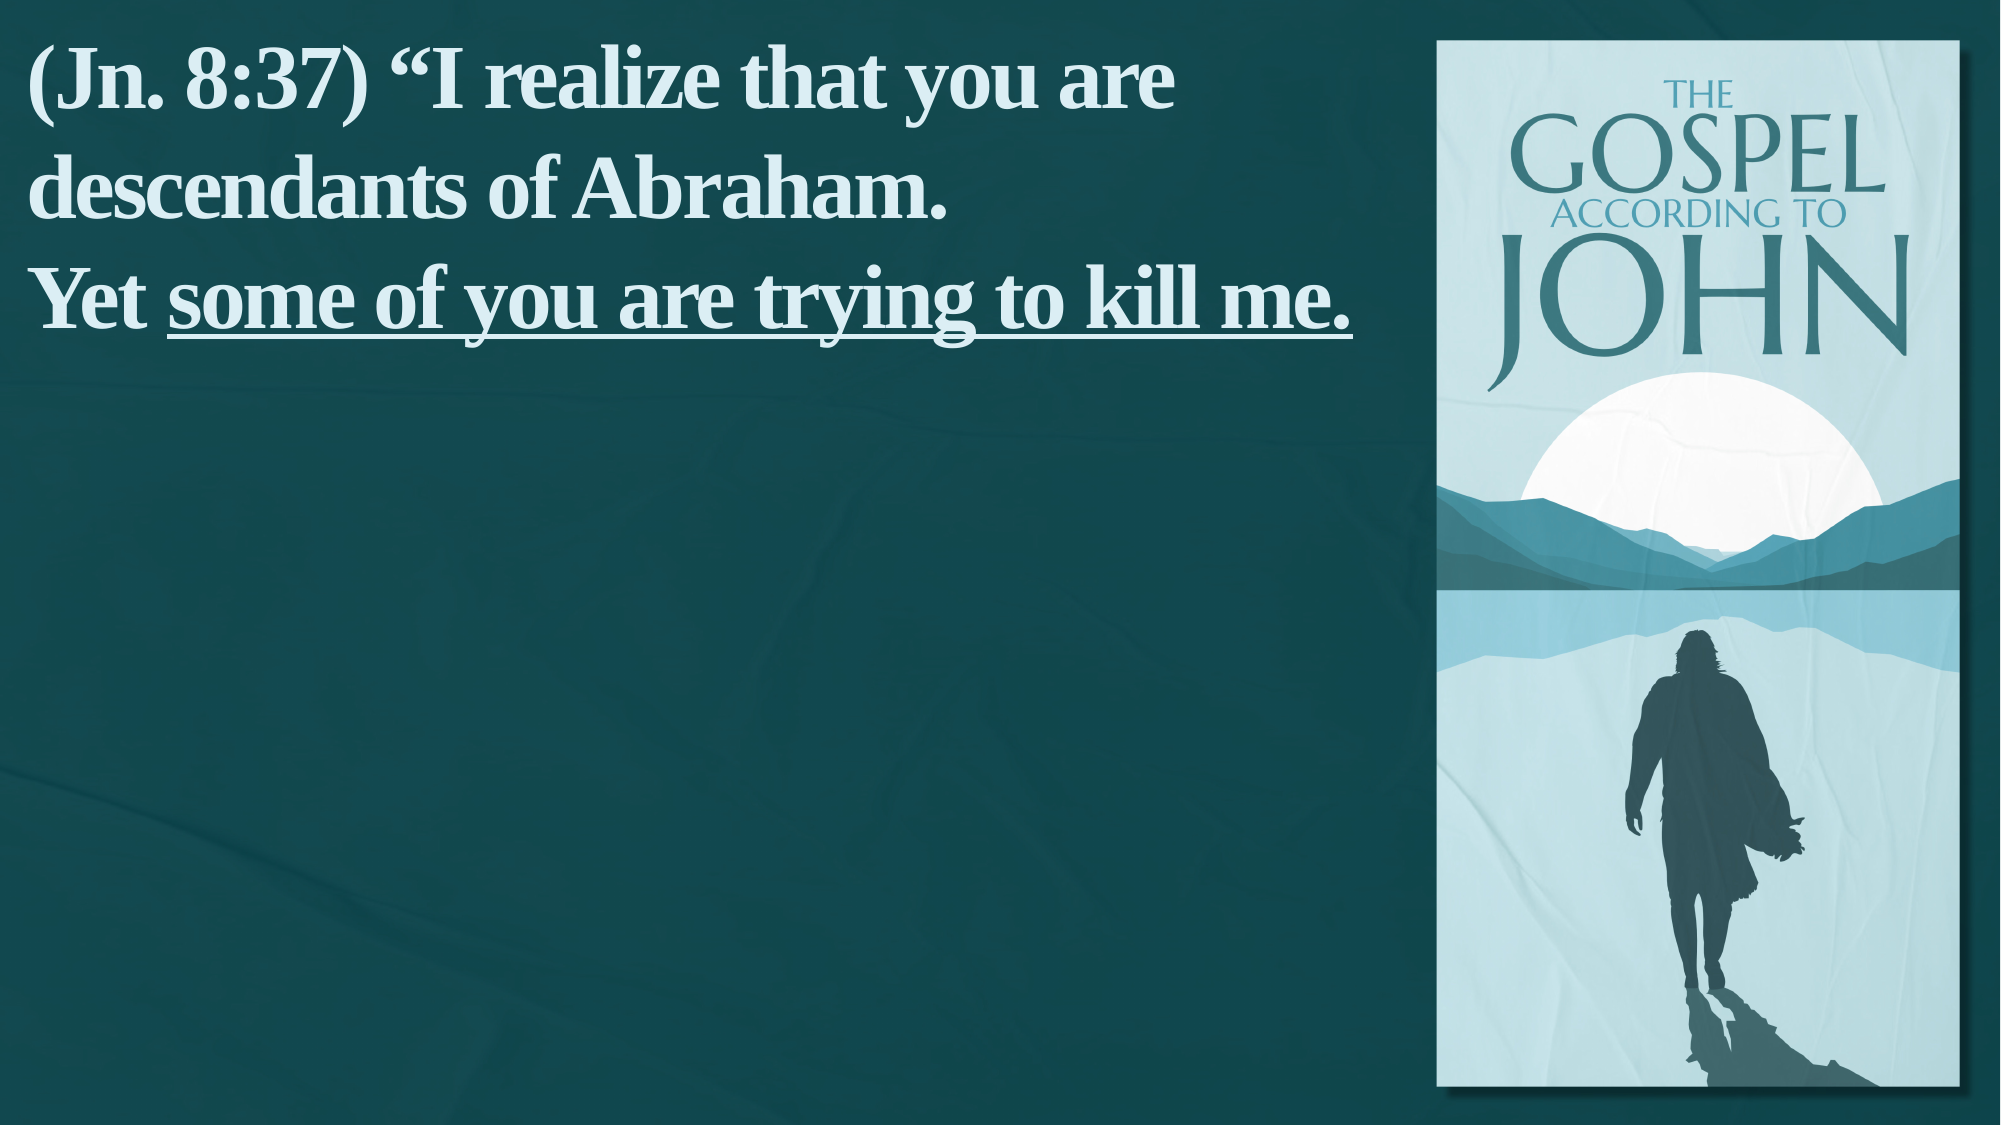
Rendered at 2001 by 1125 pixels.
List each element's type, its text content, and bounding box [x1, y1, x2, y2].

text_box (Jn. 8:37) “I realize that you are descendants of Abraham. Yet some of you are trying to kill me. [11, 9, 1425, 355]
picture [0, 0, 2001, 1125]
